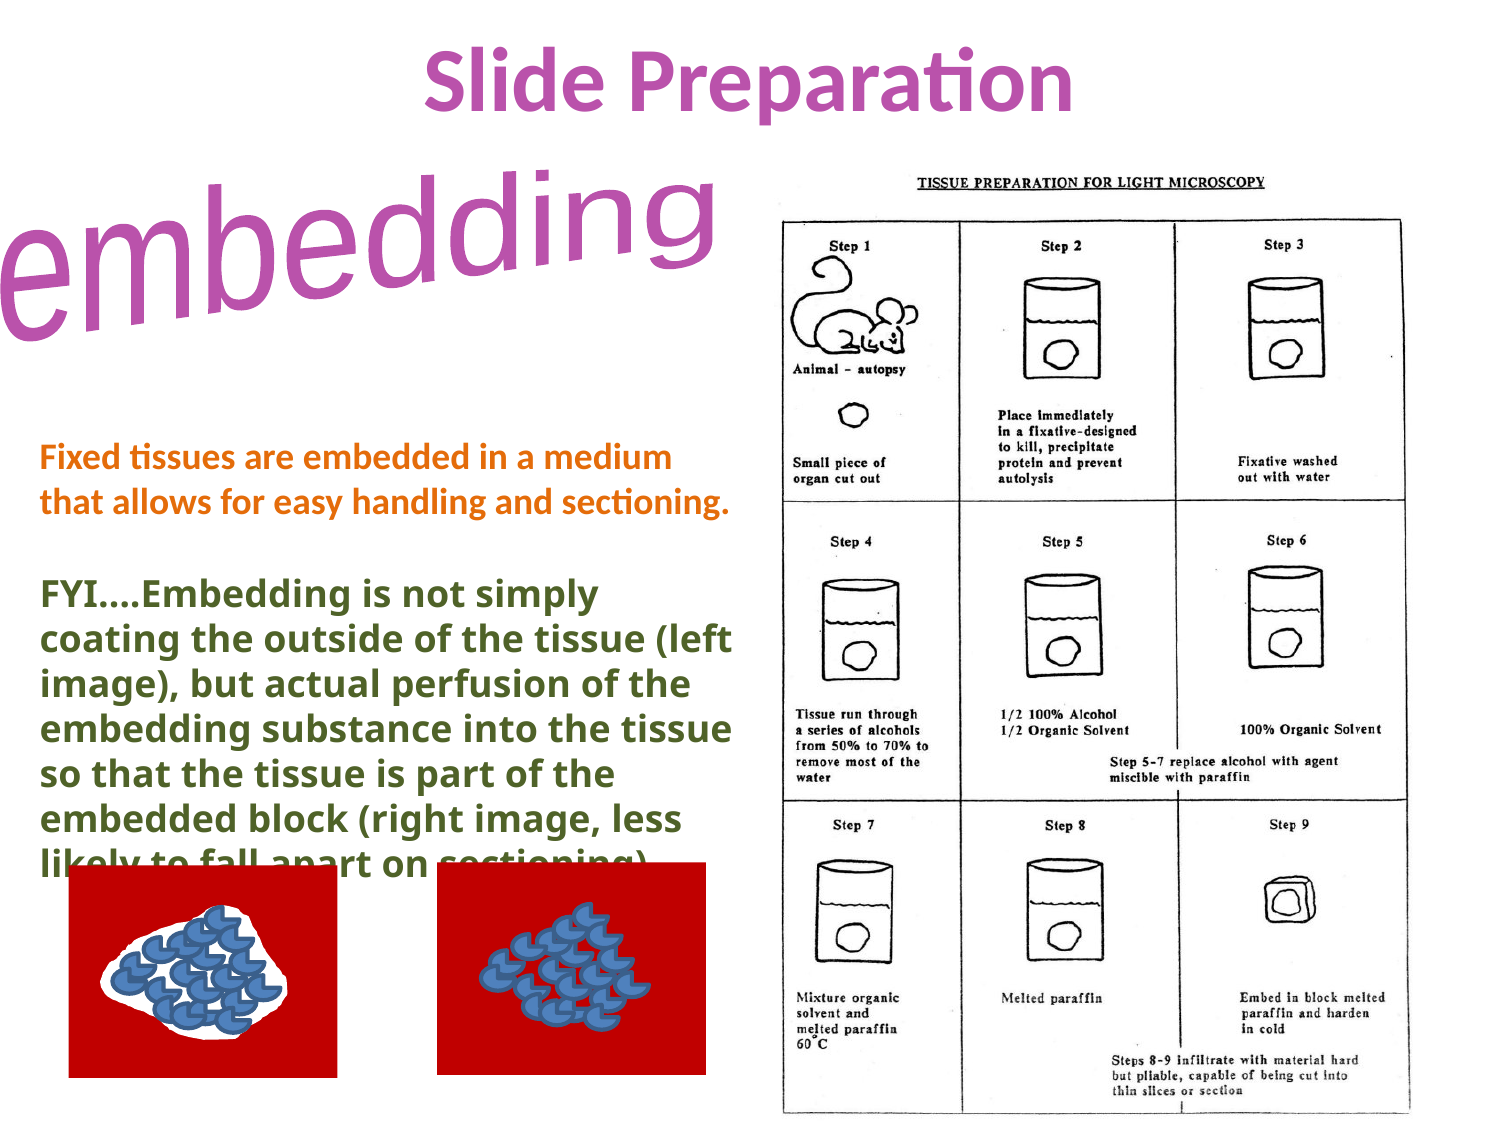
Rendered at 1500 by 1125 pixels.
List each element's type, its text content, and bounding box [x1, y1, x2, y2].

picture [774, 168, 1413, 1122]
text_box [68, 865, 338, 1079]
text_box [436, 862, 707, 1076]
text_box Fixed tissues are embedded in a medium that allows for easy handling and sectioning. [24, 424, 750, 530]
text_box FYI….Embedding is not simply coating the outside of the tissue (left image), but actual perfusion of the embedding substance into the tissue so that the tissue is part of the embedded block (right image, less likely to fall apart on sectioning). [24, 562, 750, 893]
text_box Slide Preparation [408, 12, 1092, 138]
